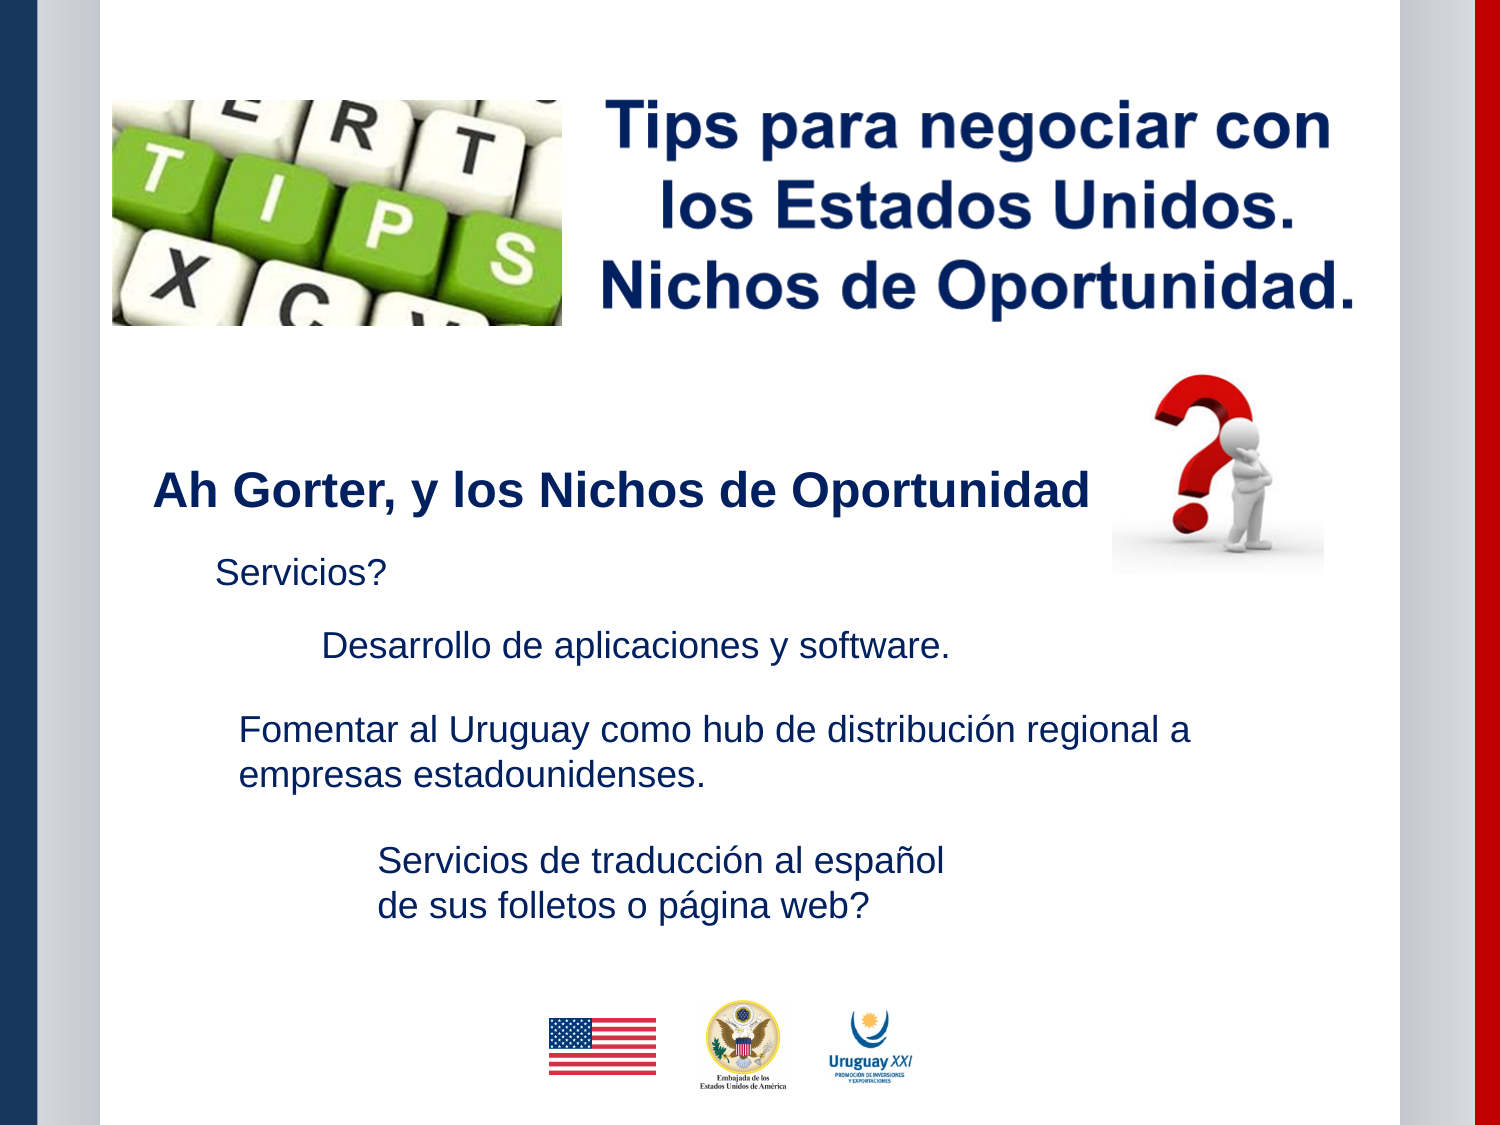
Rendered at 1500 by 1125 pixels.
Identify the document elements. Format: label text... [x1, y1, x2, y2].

picture [112, 62, 1401, 574]
text_box Servicios? [199, 540, 425, 601]
picture [828, 1009, 913, 1084]
text_box Fomentar al Uruguay como hub de distribución regional a empresas estadounidenses. [223, 697, 1224, 803]
text_box Servicios de traducción al español de sus folletos o página web? [362, 829, 988, 934]
text_box Ah Gorter, y los Nichos de Oportunidad [137, 449, 1107, 525]
text_box Desarrollo de aplicaciones y software. [306, 614, 969, 674]
picture [695, 999, 789, 1093]
